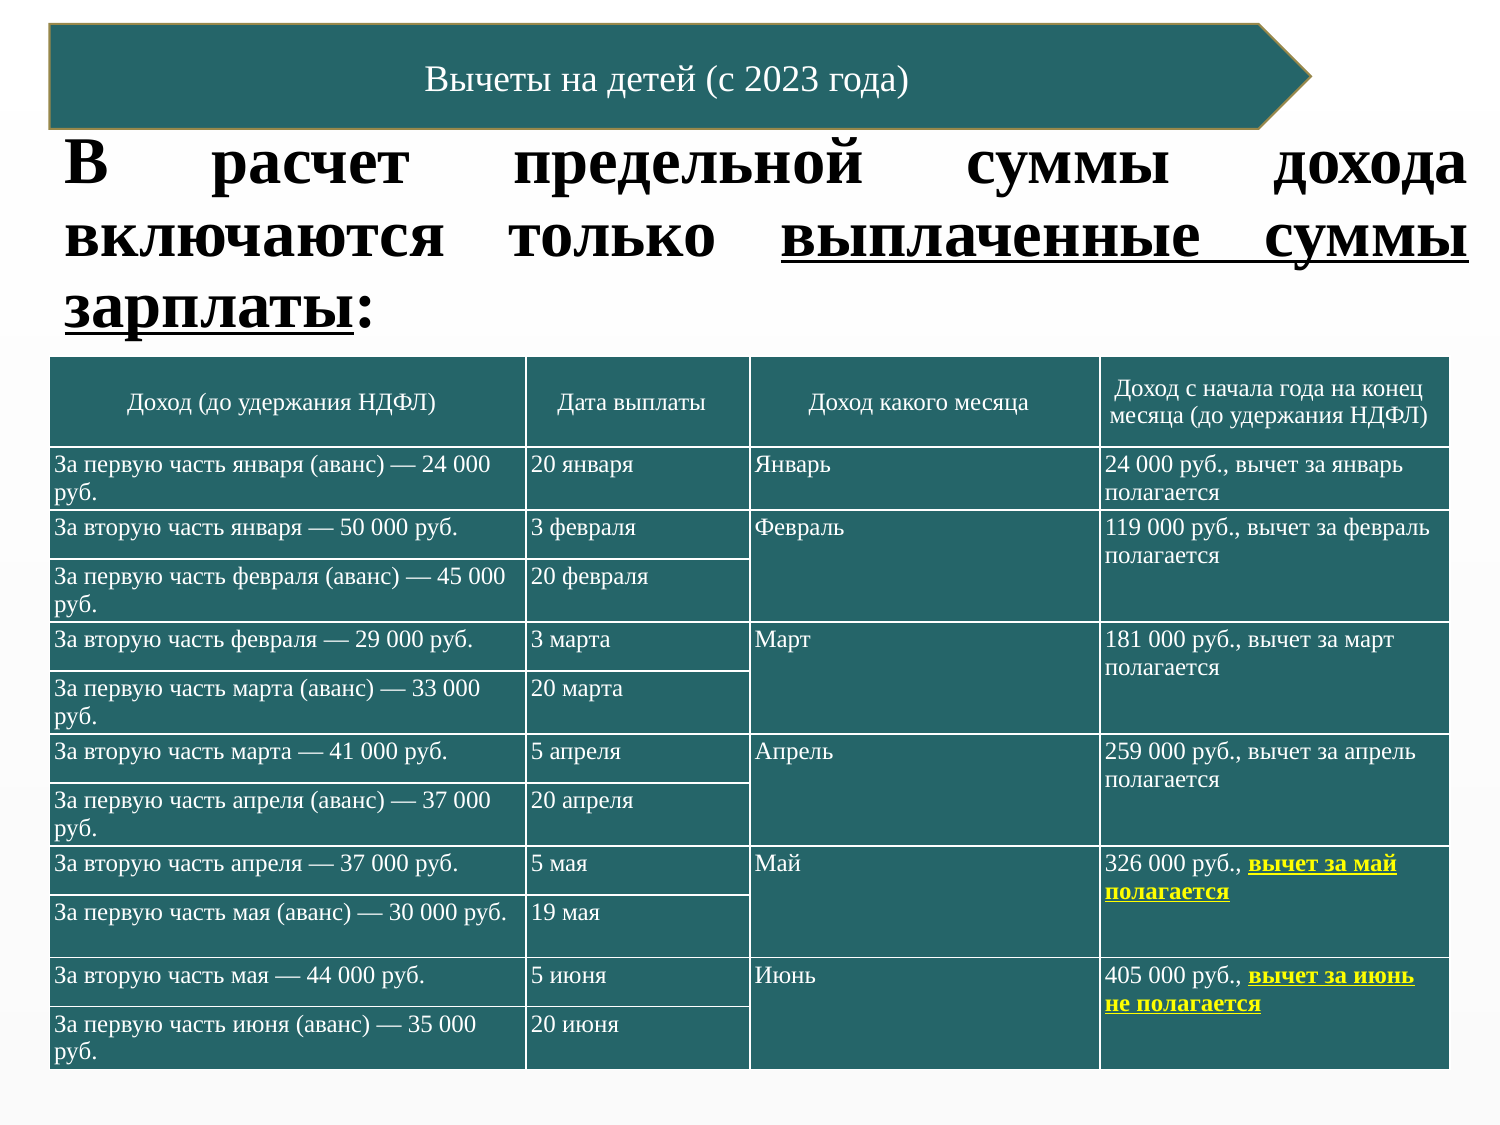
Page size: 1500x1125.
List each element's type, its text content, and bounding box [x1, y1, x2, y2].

table_cell За первую часть мая (аванс) — 30 000 руб. [50, 896, 525, 957]
table_cell Май [751, 847, 1099, 957]
table_cell 3 марта [527, 623, 749, 670]
table_cell 119 000 руб., вычет за февраль полагается [1101, 511, 1449, 621]
table_cell Март [751, 623, 1099, 733]
table_cell 5 июня [527, 958, 749, 1006]
table_cell Апрель [751, 735, 1099, 845]
text_box Вычеты на детей (с 2023 года) [48, 22, 1313, 130]
table_cell За вторую часть января — 50 000 руб. [50, 511, 525, 558]
title В расчет предельной суммы дохода включаются только выплаченные суммы зарплаты: [49, 176, 1485, 293]
table_cell 24 000 руб., вычет за январь полагается [1101, 448, 1449, 509]
table_cell Февраль [751, 511, 1099, 621]
table_cell 5 мая [527, 847, 749, 894]
table_cell Июнь [751, 958, 1099, 1069]
table_cell 326 000 руб., вычет за май полагается [1101, 847, 1449, 957]
table_cell 20 февраля [527, 560, 749, 621]
table_cell За вторую часть мая — 44 000 руб. [50, 958, 525, 1006]
table_cell 181 000 руб., вычет за март полагается [1101, 623, 1449, 733]
table_cell За вторую часть апреля — 37 000 руб. [50, 847, 525, 894]
table_cell За первую часть февраля (аванс) — 45 000 руб. [50, 560, 525, 621]
table_cell 20 июня [527, 1007, 749, 1069]
table_cell 19 мая [527, 896, 749, 957]
table_cell За первую часть апреля (аванс) — 37 000 руб. [50, 784, 525, 845]
table_cell 259 000 руб., вычет за апрель полагается [1101, 735, 1449, 845]
table_cell За вторую часть марта — 41 000 руб. [50, 735, 525, 782]
table_cell 3 февраля [527, 511, 749, 558]
table_cell За первую часть марта (аванс) — 33 000 руб. [50, 672, 525, 733]
table_header Доход с начала года на конец месяца (до удержания НДФЛ) [1101, 357, 1449, 446]
table_cell 5 апреля [527, 735, 749, 782]
table_cell Январь [751, 448, 1099, 509]
table_cell 20 апреля [527, 784, 749, 845]
table_cell 405 000 руб., вычет за июнь не полагается [1101, 958, 1449, 1069]
table_header Доход (до удержания НДФЛ) [50, 357, 525, 446]
table_header Доход какого месяца [751, 357, 1099, 446]
table_header Дата выплаты [527, 357, 749, 446]
table_cell 20 января [527, 448, 749, 509]
table_cell 20 марта [527, 672, 749, 733]
table_cell За вторую часть февраля — 29 000 руб. [50, 623, 525, 670]
table_cell За первую часть июня (аванс) — 35 000 руб. [50, 1007, 525, 1069]
table_cell За первую часть января (аванс) — 24 000 руб. [50, 448, 525, 509]
